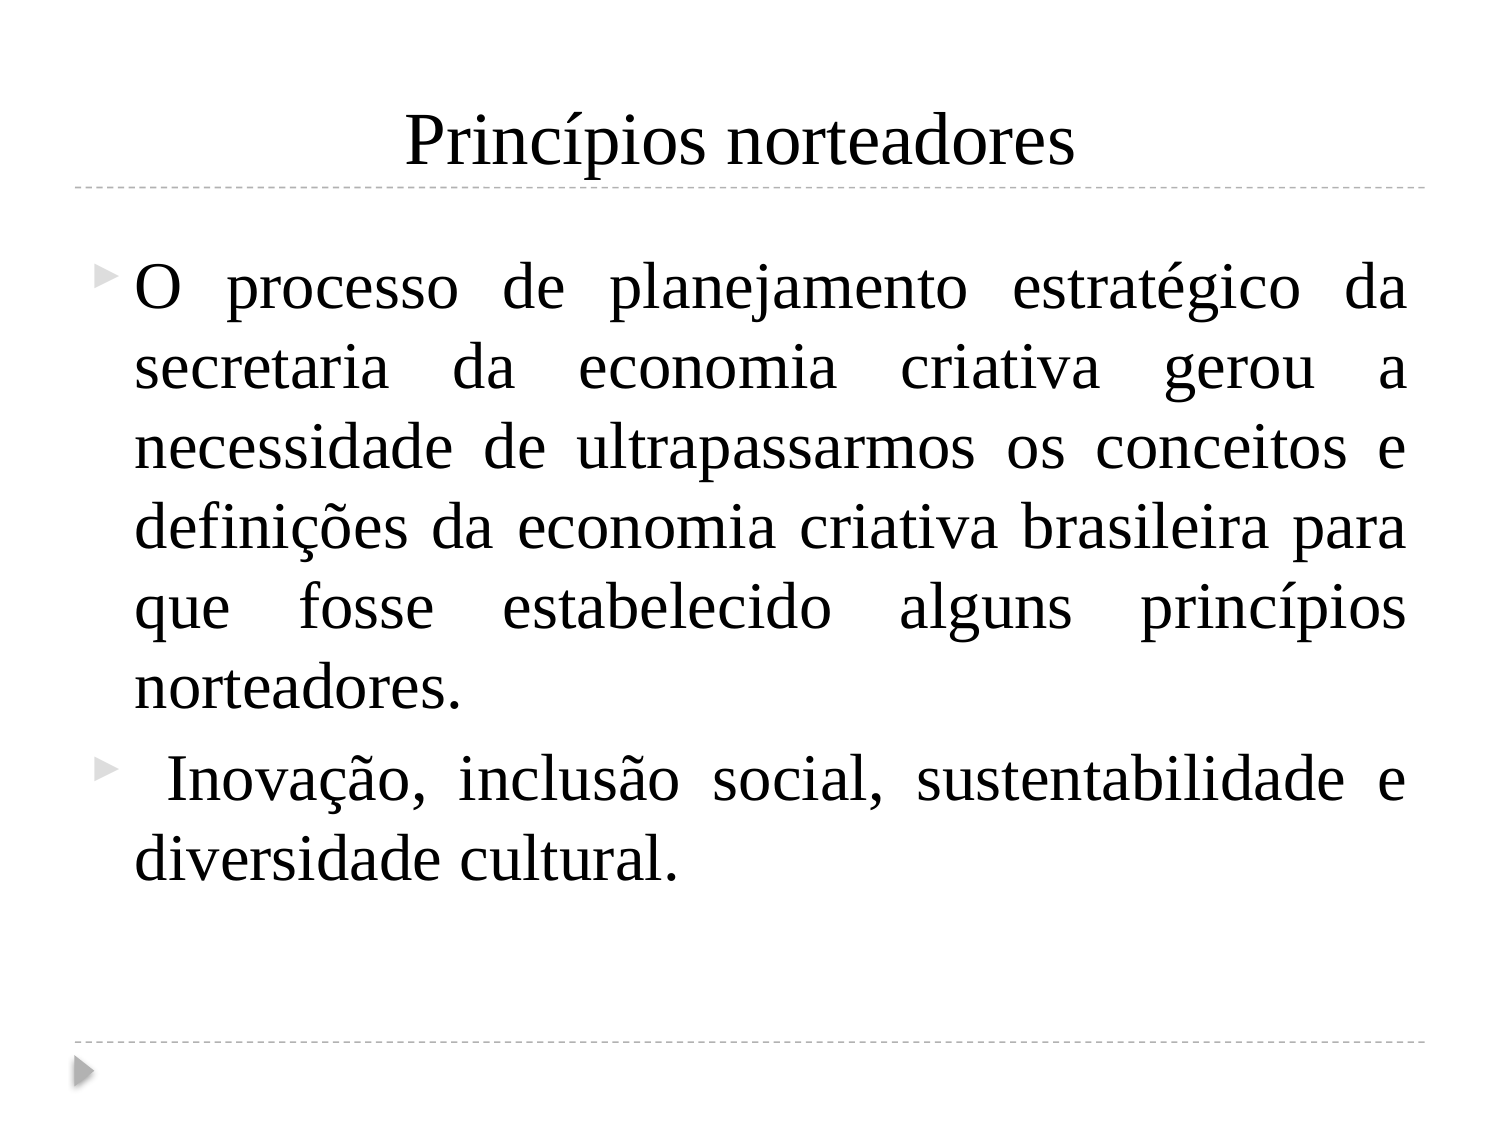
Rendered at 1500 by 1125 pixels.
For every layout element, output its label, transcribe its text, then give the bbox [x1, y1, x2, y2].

list O processo de planejamento estratégico da secretaria da economia criativa gerou a necessidade de ultrapassarmos os conceitos e definições da economia criativa brasileira para que fosse estabelecido alguns princípios norteadores. Inovação, inclusão social, sustentabilidade e diversidade cultural. [74, 234, 1426, 1091]
title Princípios norteadores [74, 24, 1426, 188]
